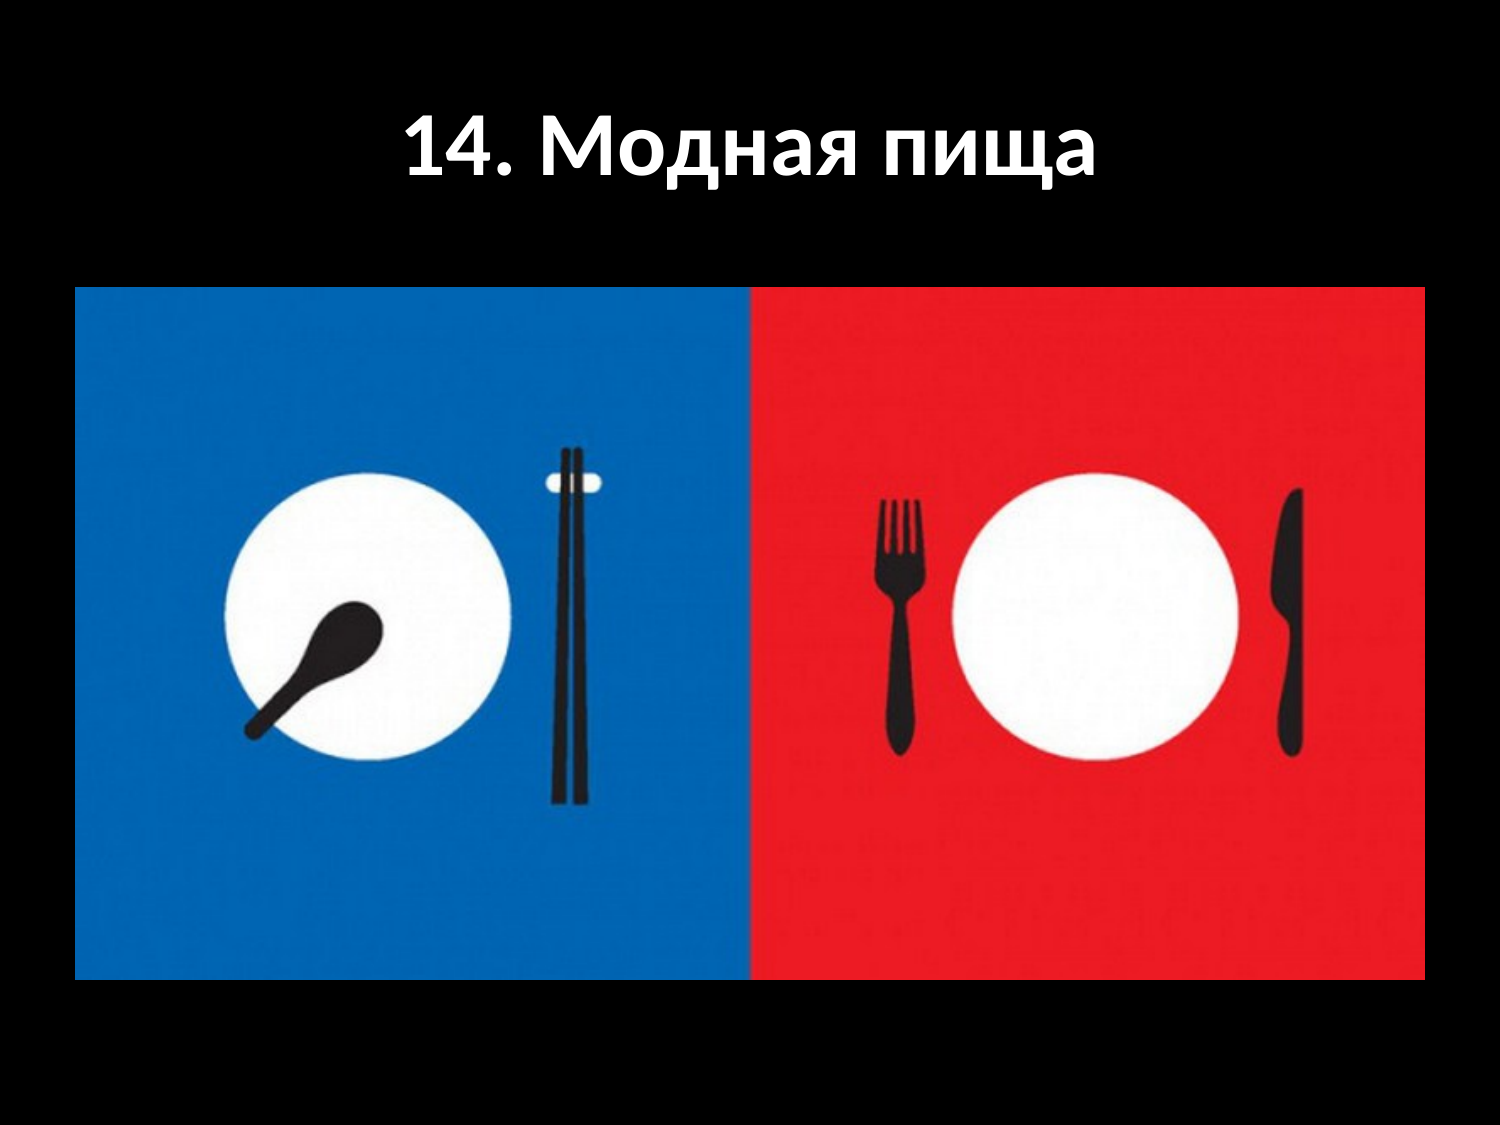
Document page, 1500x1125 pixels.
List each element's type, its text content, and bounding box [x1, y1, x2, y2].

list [74, 287, 1426, 980]
title 14. Модная пища [75, 45, 1425, 233]
